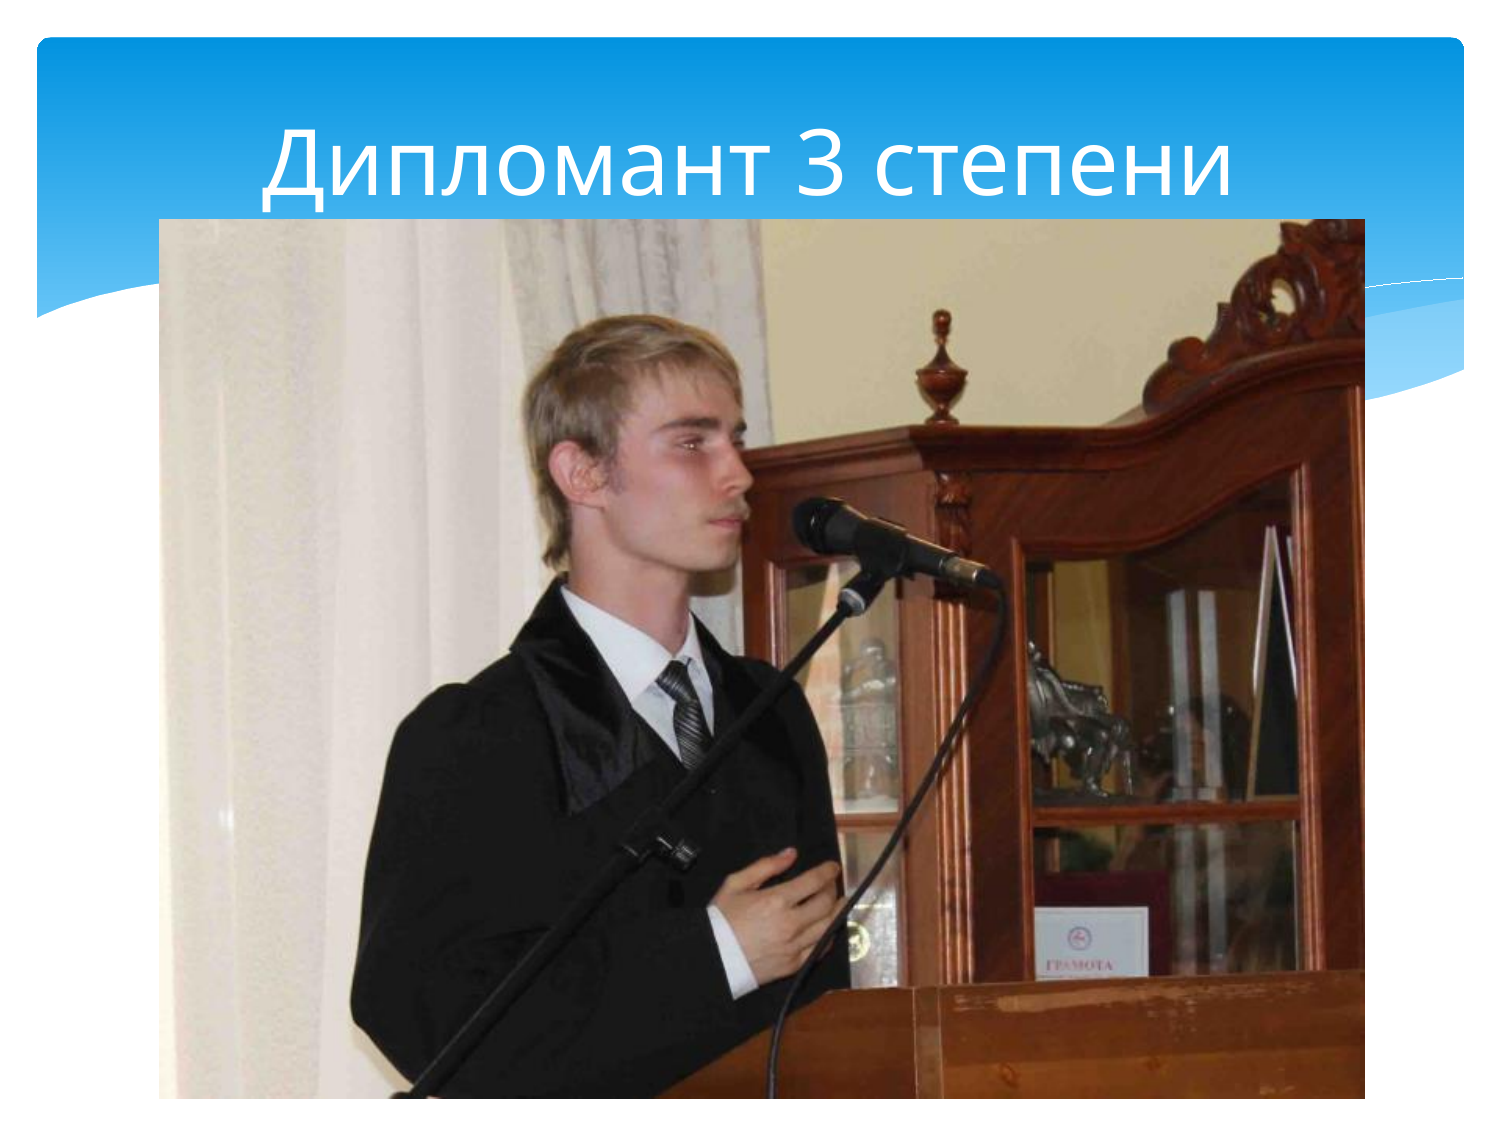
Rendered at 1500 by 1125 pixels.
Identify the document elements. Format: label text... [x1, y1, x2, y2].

title Дипломант 3 степени [75, 55, 1425, 261]
picture [159, 219, 1365, 1099]
